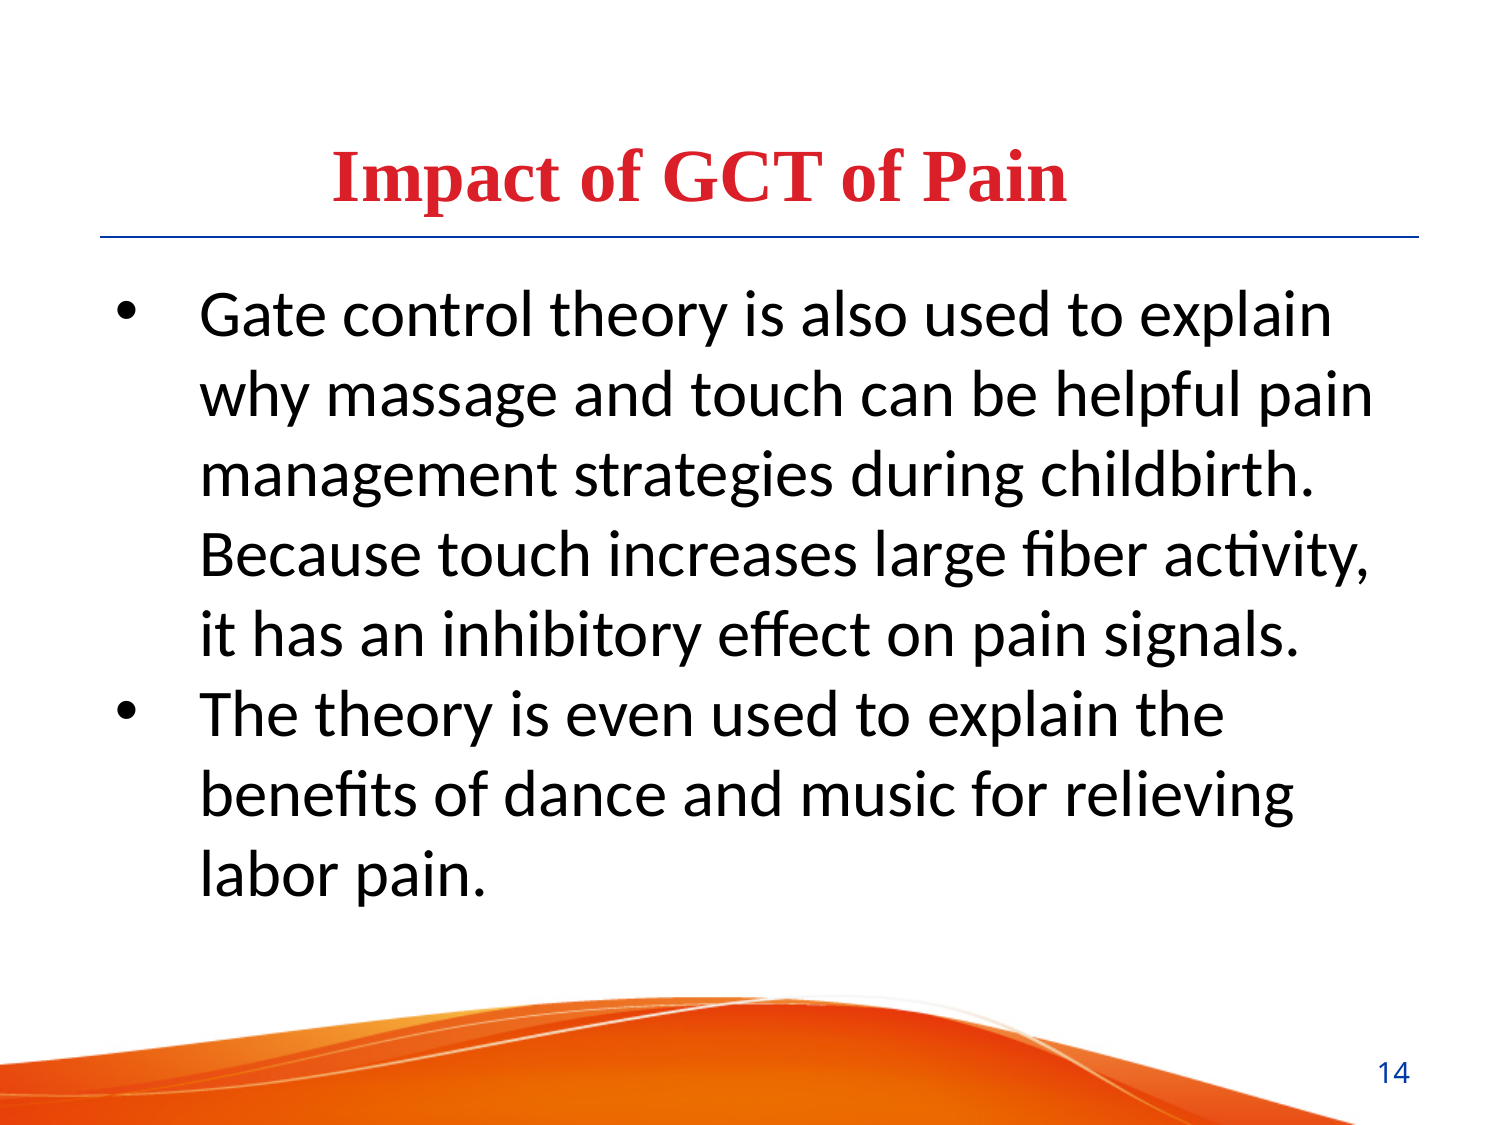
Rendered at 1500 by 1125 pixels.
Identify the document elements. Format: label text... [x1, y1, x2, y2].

picture [0, 0, 1500, 1125]
text_box Impact of GCT of Pain [0, 118, 1438, 224]
text_box 14 [1074, 1012, 1425, 1073]
text_box Gate control theory is also used to explain why massage and touch can be helpful pain management strategies during childbirth. Because touch increases large fiber activity, it has an inhibitory effect on pain signals. The theory is even used to explain the benefits of dance and music for relieving labor pain. [99, 262, 1400, 917]
